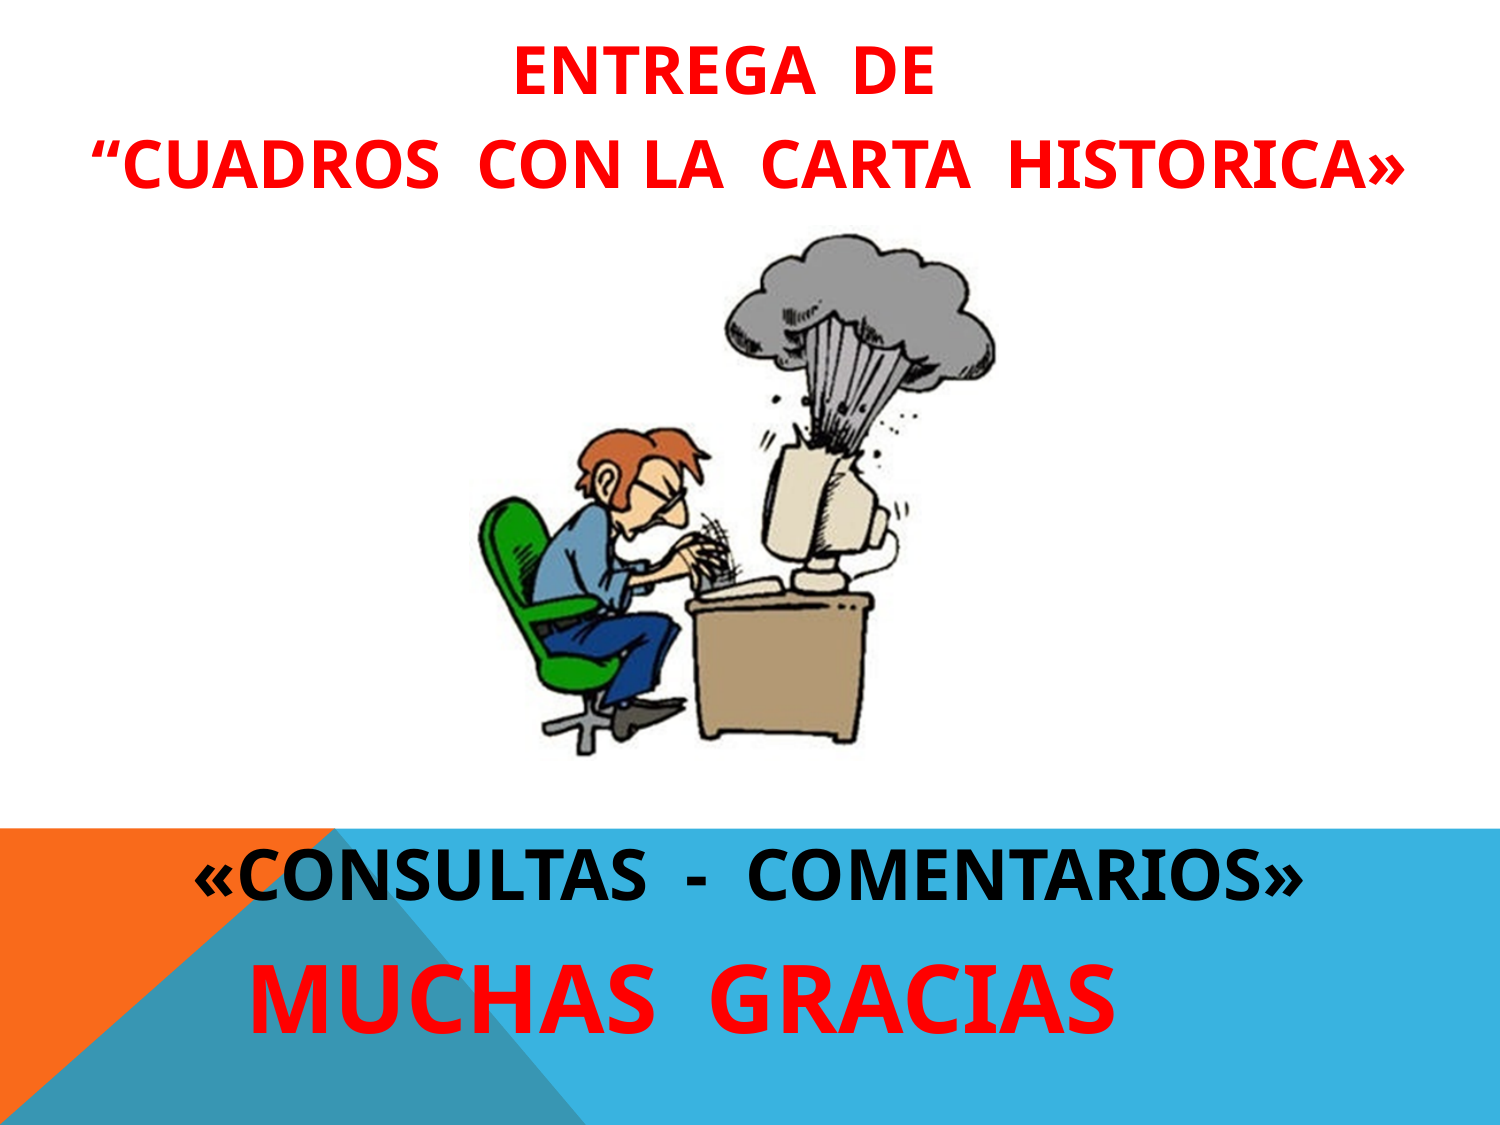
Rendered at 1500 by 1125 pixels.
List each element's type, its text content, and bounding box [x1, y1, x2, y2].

picture [469, 225, 999, 761]
text_box ENTREGA DE “CUADROS CON LA CARTA HISTORICA» [64, 20, 1436, 220]
list MUCHAS GRACIAS [230, 941, 1294, 1121]
text_box «CONSULTAS - COMENTARIOS» [159, 822, 1341, 941]
